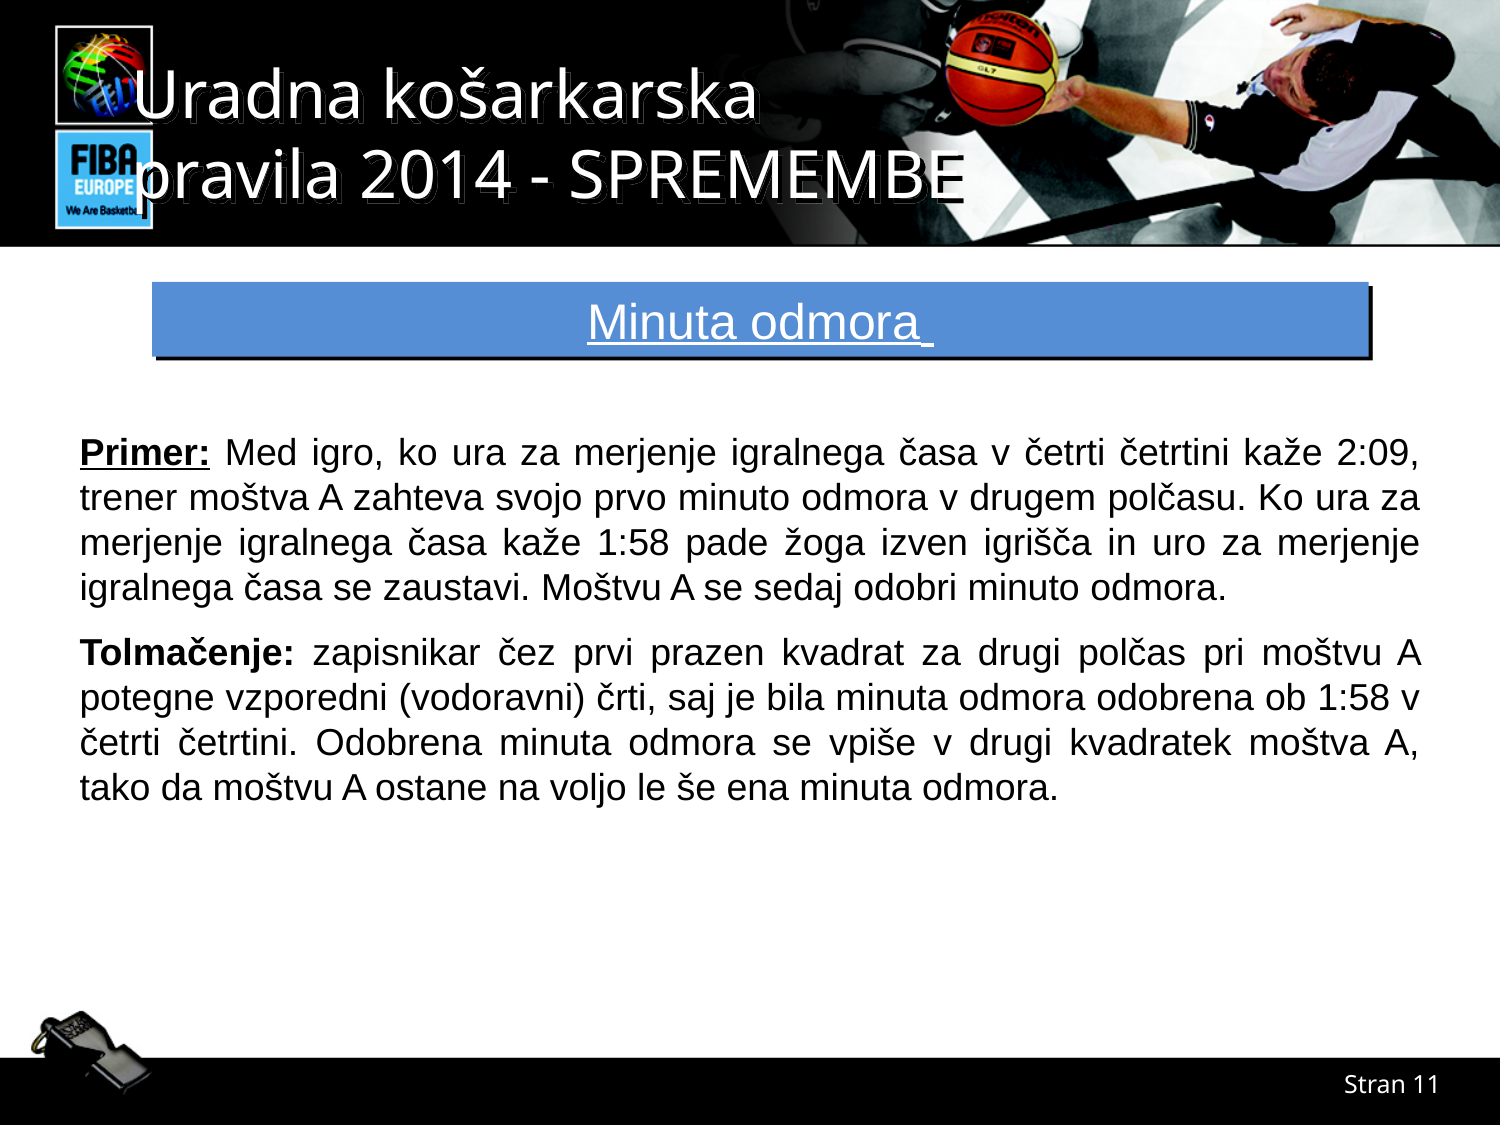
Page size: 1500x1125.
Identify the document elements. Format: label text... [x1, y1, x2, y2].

text_box Minuta odmora [152, 281, 1369, 357]
text_box Primer: Med igro, ko ura za merjenje igralnega časa v četrti četrtini kaže 2:09, trener moštva A zahteva svojo prvo minuto odmora v drugem polčasu. Ko ura za merjenje igralnega časa kaže 1:58 pade žoga izven igrišča in uro za merjenje igralnega časa se zaustavi. Moštvu A se sedaj odobri minuto odmora. Tolmačenje: zapisnikar čez prvi prazen kvadrat za drugi polčas pri moštvu A potegne vzporedni (vodoravni) črti, saj je bila minuta odmora odobrena ob 1:58 v četrti četrtini. Odobrena minuta odmora se vpiše v drugi kvadratek moštva A, tako da moštvu A ostane na voljo le še ena minuta odmora. [64, 420, 1436, 816]
picture [0, 0, 1500, 1125]
